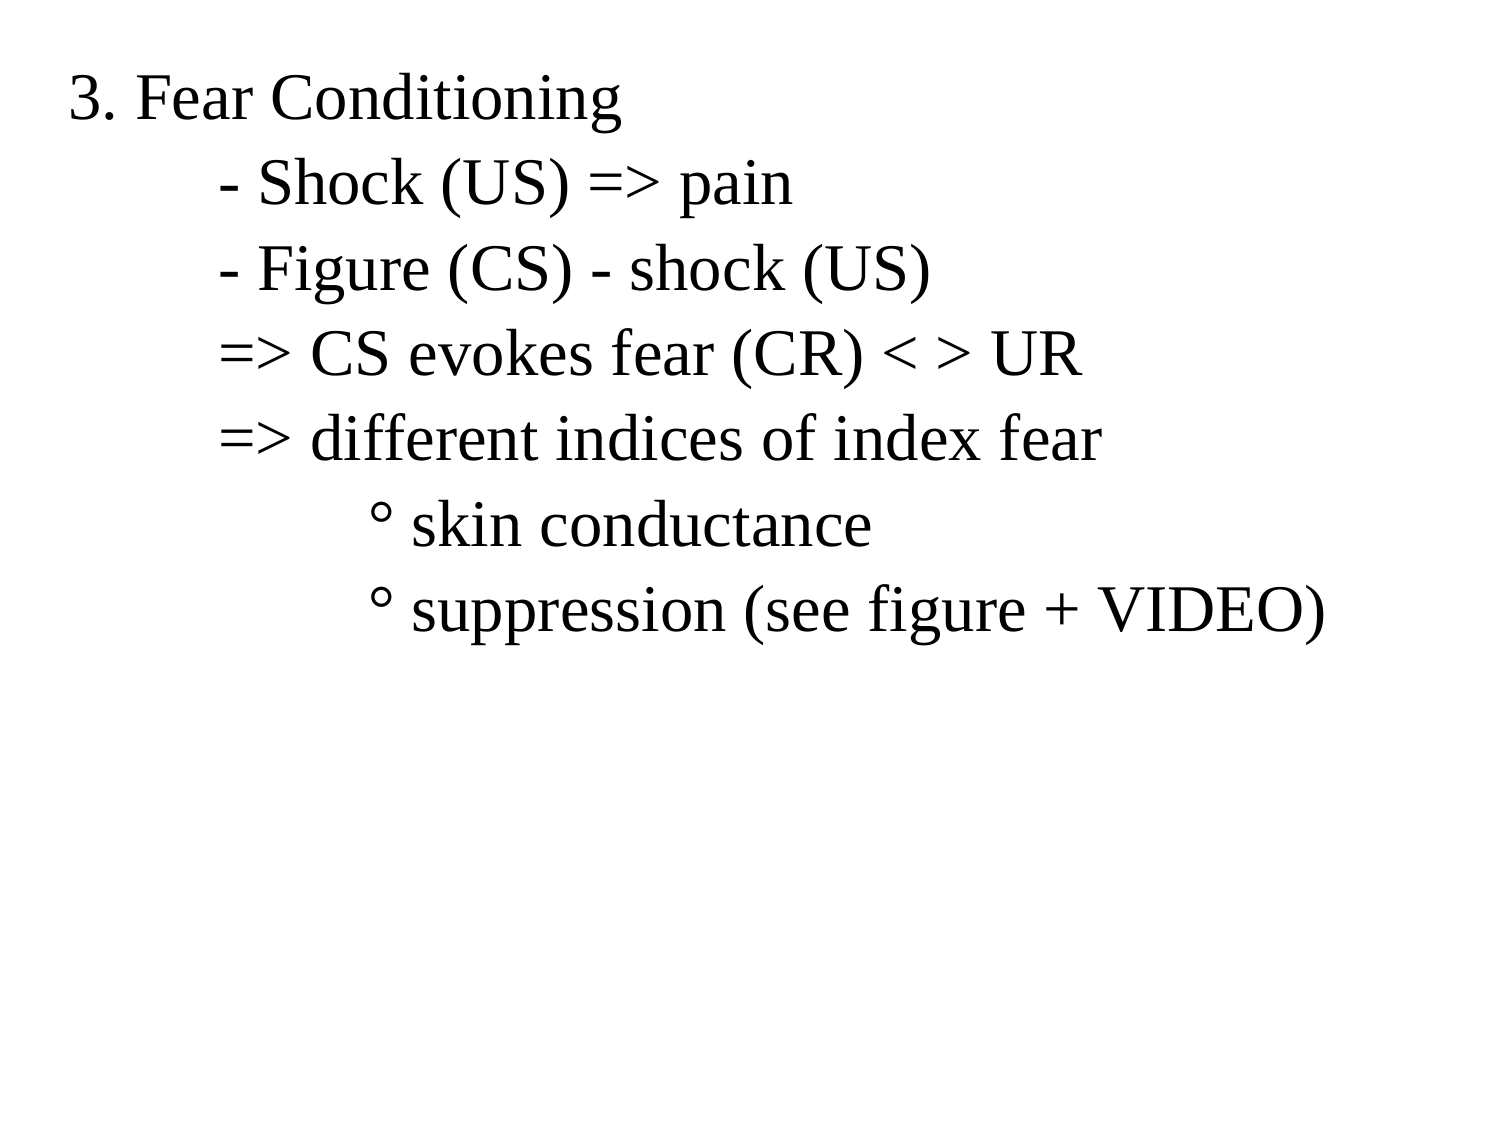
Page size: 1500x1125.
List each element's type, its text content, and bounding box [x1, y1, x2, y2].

list 3. Fear Conditioning - Shock (US) => pain - Figure (CS) - shock (US) => CS evokes fear (CR) < > UR => different indices of index fear ° skin conductance ° suppression (see figure + VIDEO) [53, 54, 1471, 1080]
